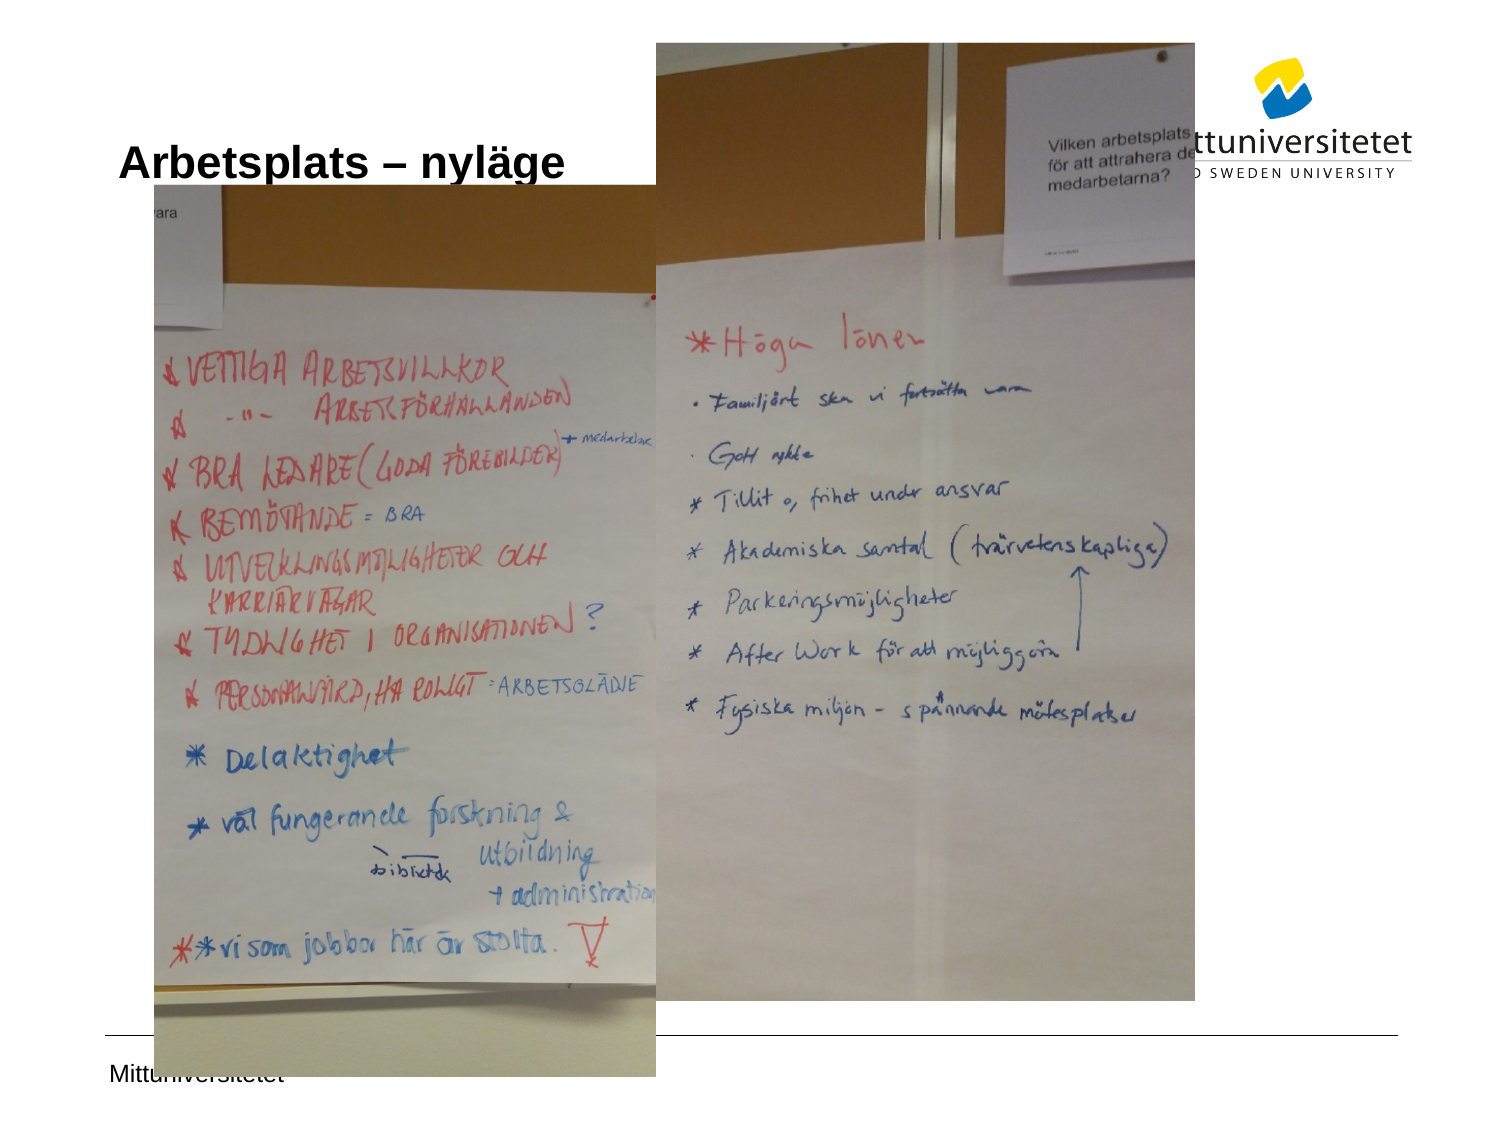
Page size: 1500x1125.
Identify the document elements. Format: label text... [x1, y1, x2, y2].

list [445, 252, 1404, 792]
title Arbetsplats – nyläge [1195, 105, 1402, 213]
picture [0, 44, 1412, 1077]
title Arbetsplats – nyläge [103, 105, 656, 213]
